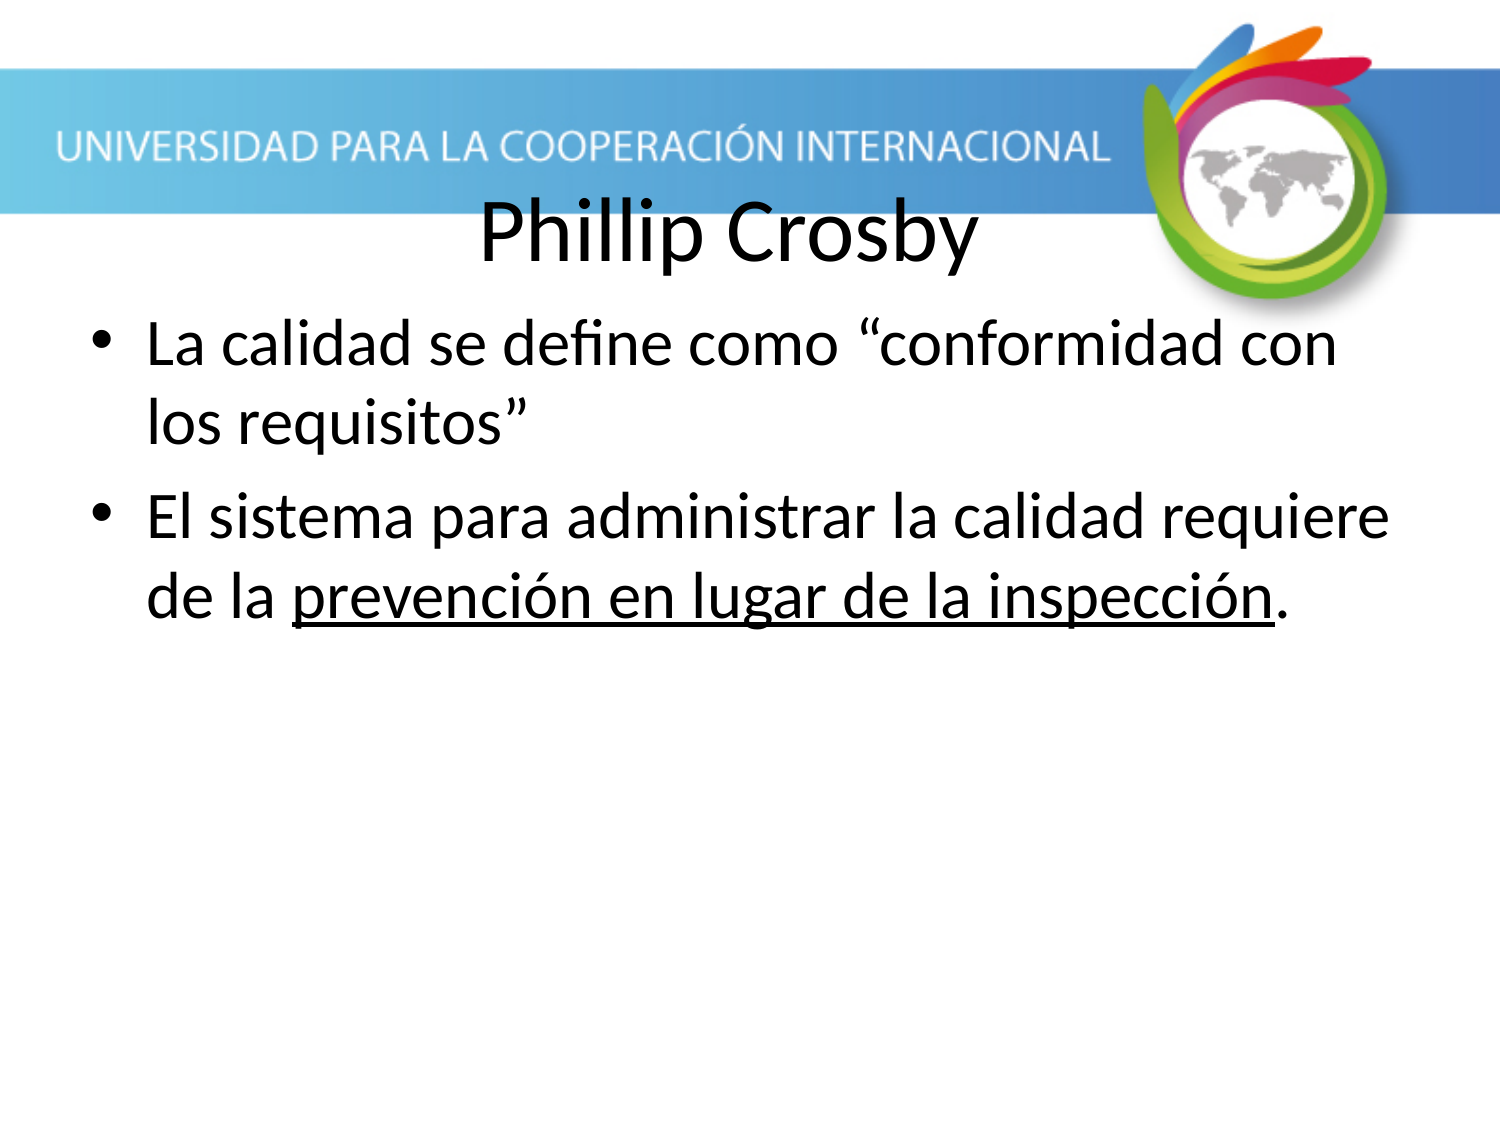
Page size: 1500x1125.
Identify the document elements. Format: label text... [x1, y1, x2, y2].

title Phillip Crosby [64, 172, 1416, 277]
picture [0, 0, 1500, 1125]
list La calidad se define como “conformidad con los requisitos” El sistema para administrar la calidad requiere de la prevención en lugar de la inspección. [74, 290, 1426, 1083]
